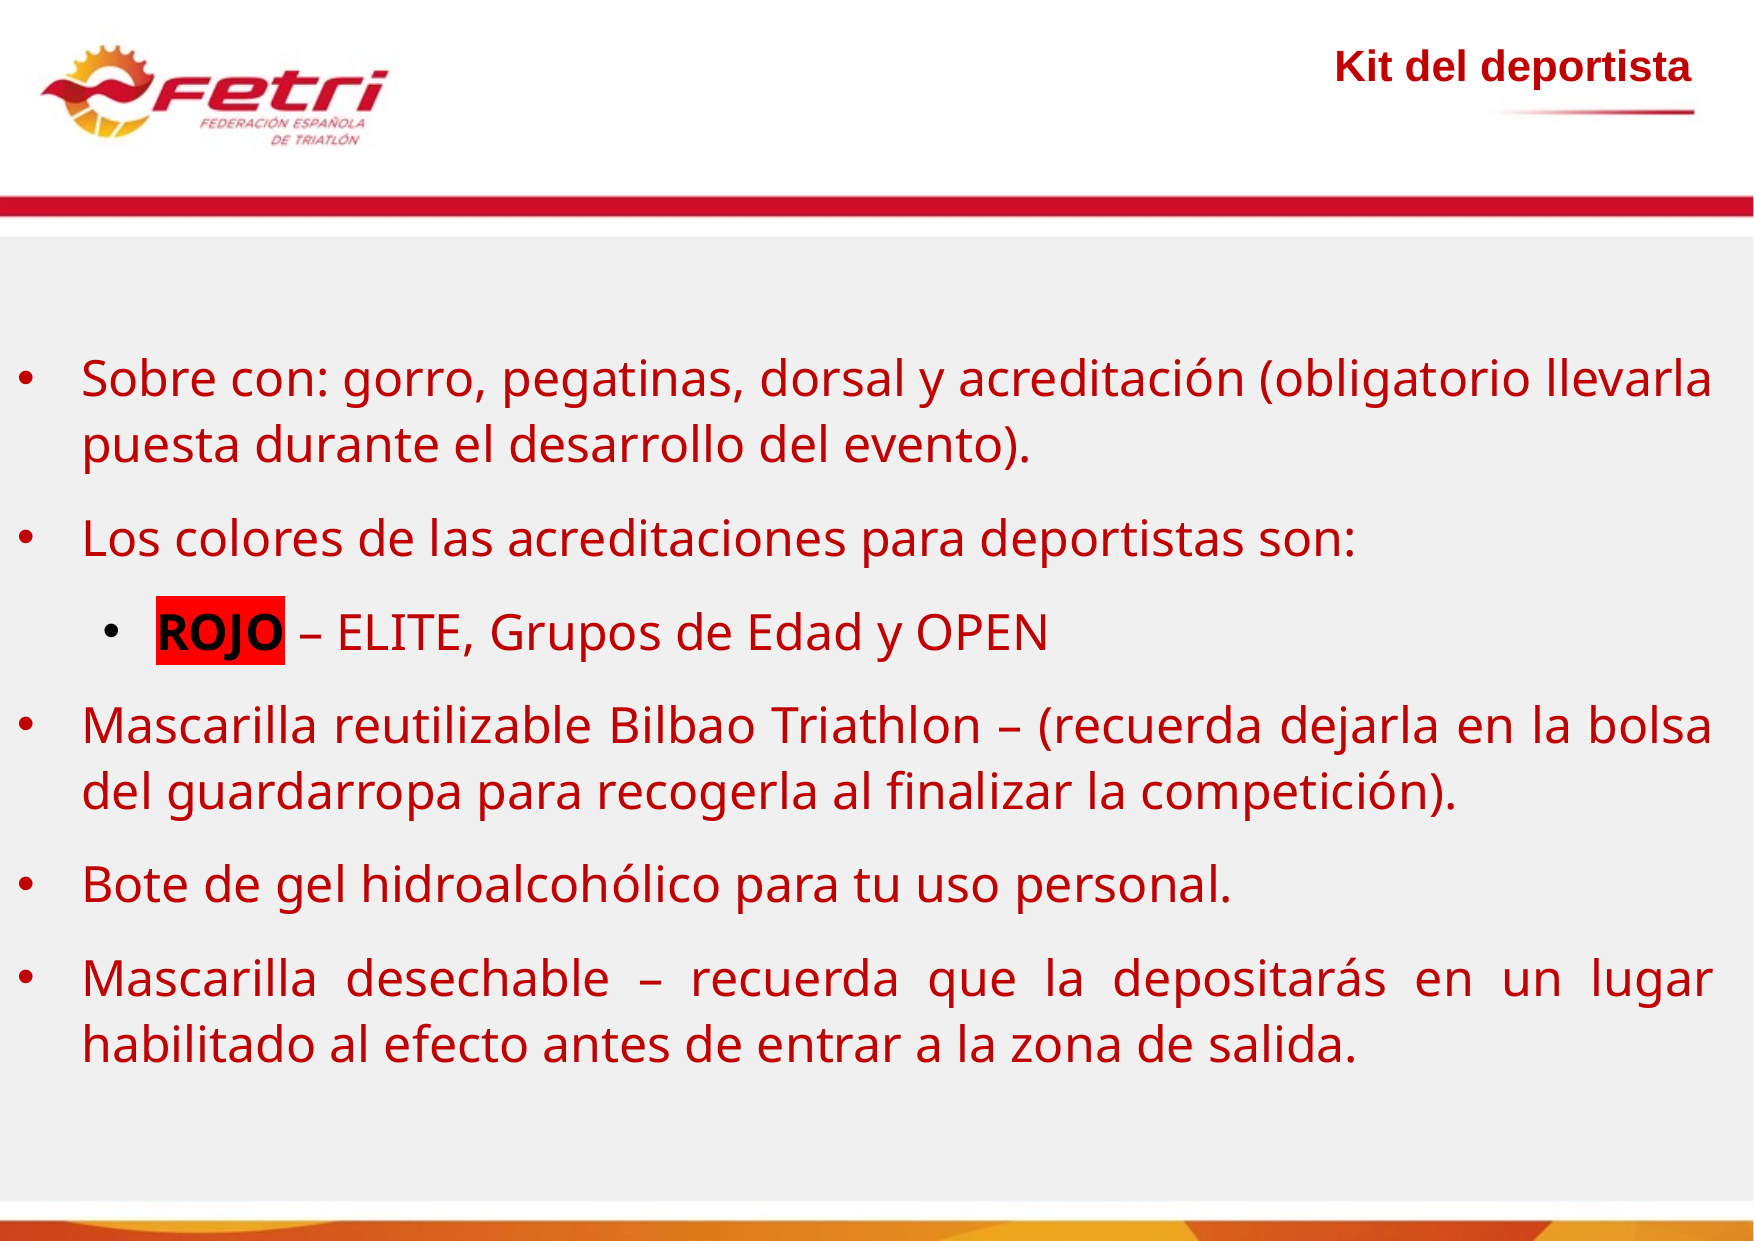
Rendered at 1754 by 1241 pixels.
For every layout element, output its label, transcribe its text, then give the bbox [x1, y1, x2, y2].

text_box Kit del deportista [933, 30, 1707, 99]
picture [0, 0, 1754, 1241]
text_box Sobre con: gorro, pegatinas, dorsal y acreditación (obligatorio llevarla puesta durante el desarrollo del evento). Los colores de las acreditaciones para deportistas son: ROJO – ELITE, Grupos de Edad y OPEN Mascarilla reutilizable Bilbao Triathlon – (recuerda dejarla en la bolsa del guardarropa para recogerla al finalizar la competición). Bote de gel hidroalcohólico para tu uso personal. Mascarilla desechable – recuerda que la depositarás en un lugar habilitado al efecto antes de entrar a la zona de salida. [0, 208, 1732, 1205]
